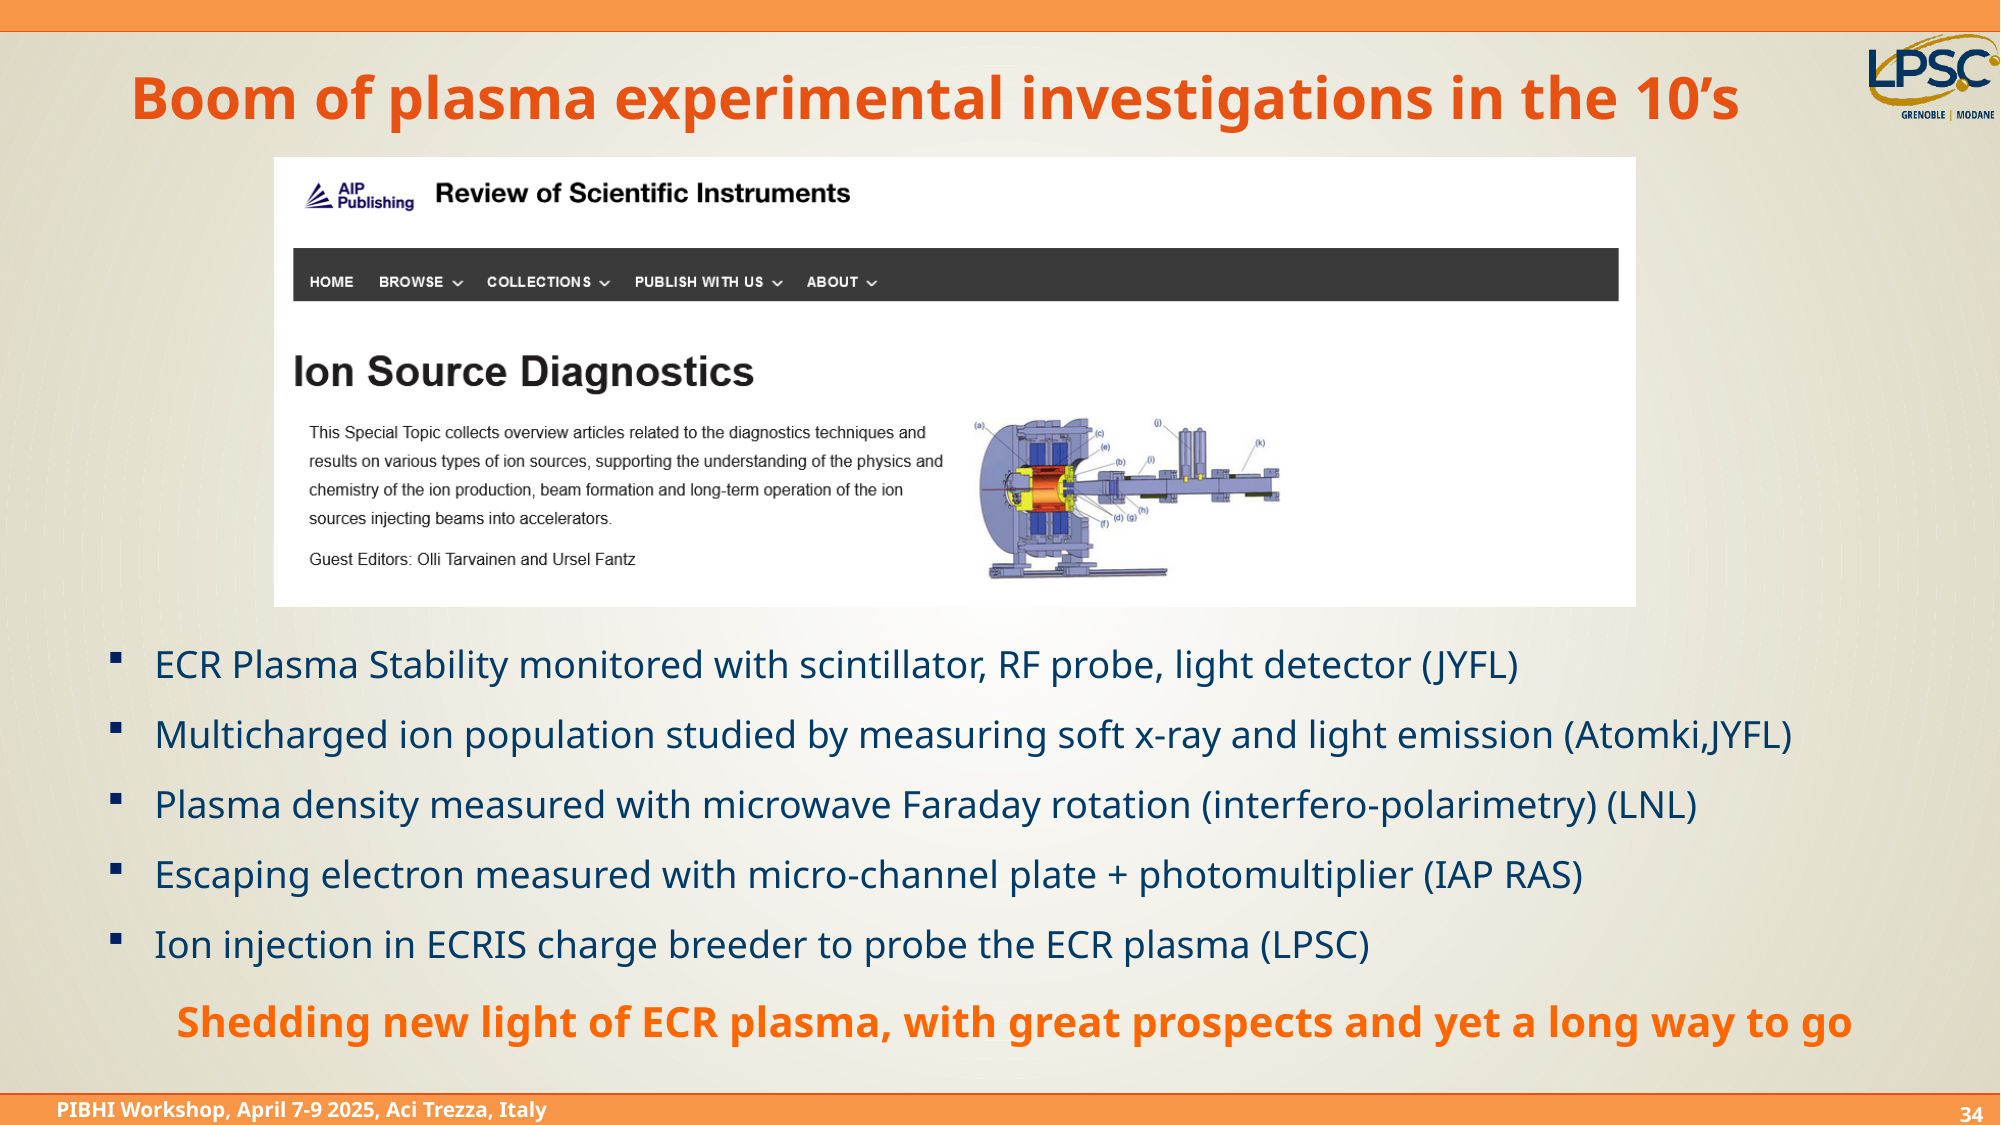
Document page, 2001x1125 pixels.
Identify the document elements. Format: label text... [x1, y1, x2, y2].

picture [1872, 34, 2000, 121]
text_box Shedding new light of ECR plasma, with great prospects and yet a long way to go [161, 987, 1869, 1053]
title Boom of plasma experimental investigations in the 10’s [0, 30, 1872, 161]
list ECR Plasma Stability monitored with scintillator, RF probe, light detector (JYFL) Multicharged ion population studied by measuring soft x-ray and light emission (Atomki,JYFL) Plasma density measured with microwave Faraday rotation (interfero-polarimetry) (LNL) Escaping electron measured with micro-channel plate + photomultiplier (IAP RAS) Ion injection in ECRIS charge breeder to probe the ECR plasma (LPSC) [92, 633, 1945, 962]
slide_number 34 [1866, 1094, 1999, 1125]
picture [273, 157, 1636, 607]
